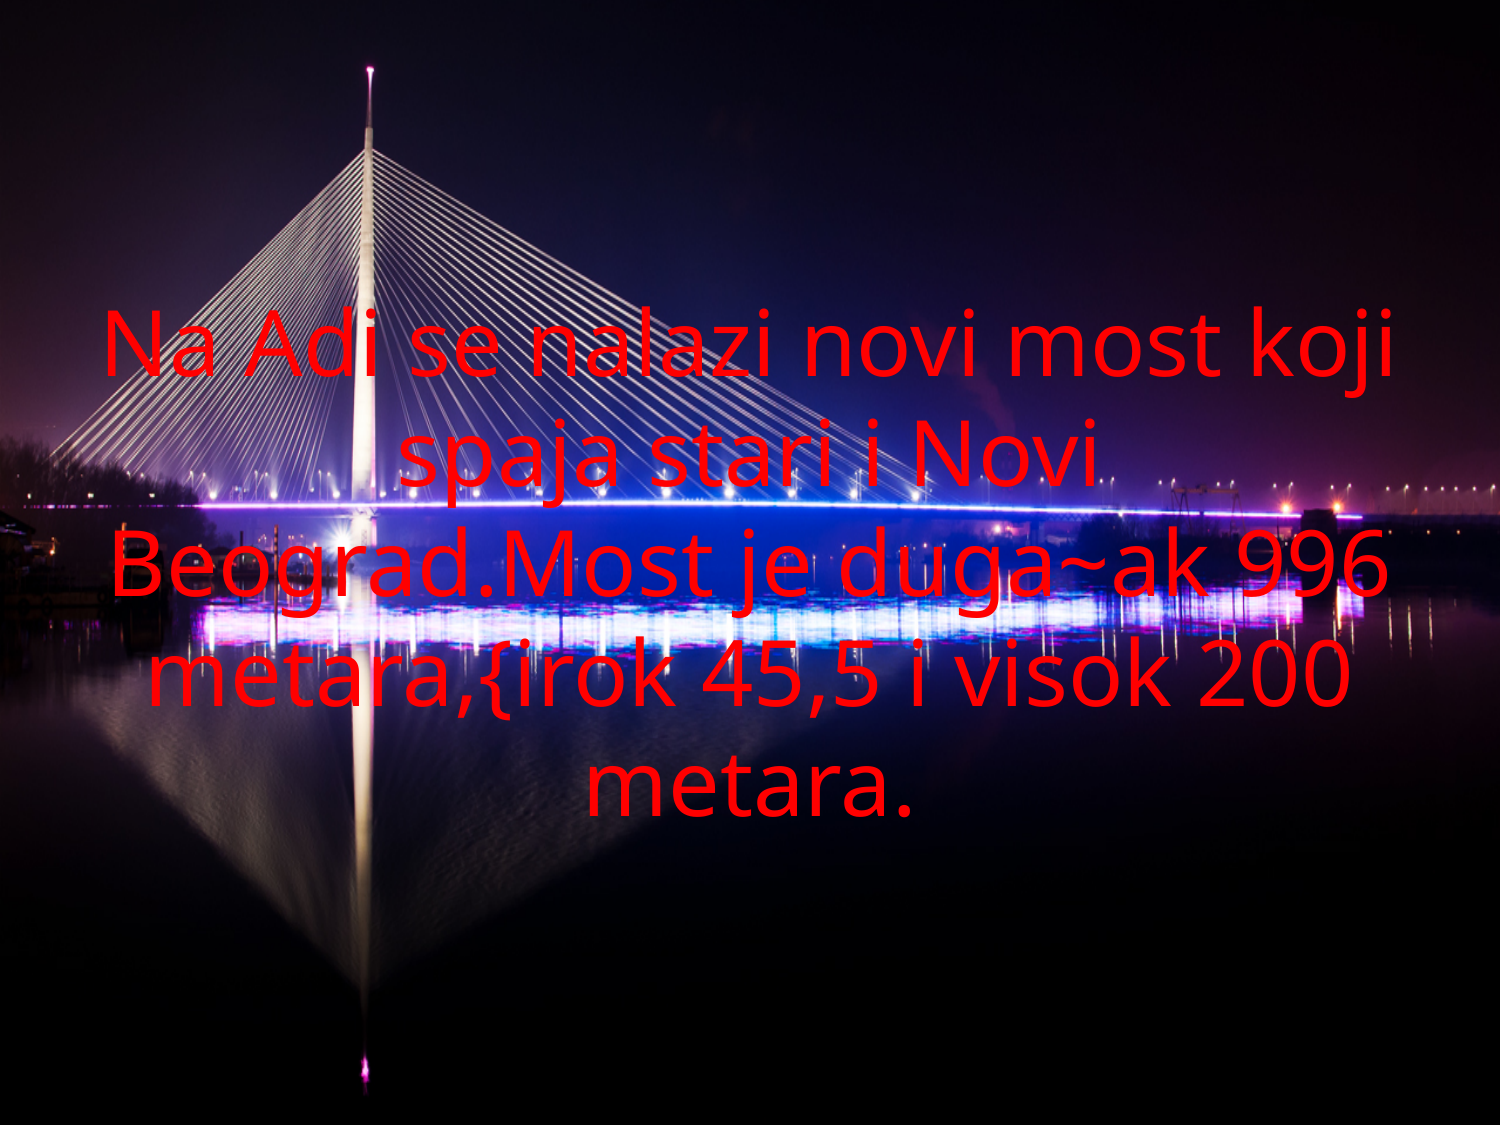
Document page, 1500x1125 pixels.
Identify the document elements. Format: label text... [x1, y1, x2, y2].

title Na Adi se nalazi novi most koji spaja stari i Novi Beograd.Most je duga~ak 996 metara,{irok 45,5 i visok 200 metara. [75, 45, 1425, 1075]
picture [0, 0, 1500, 1125]
